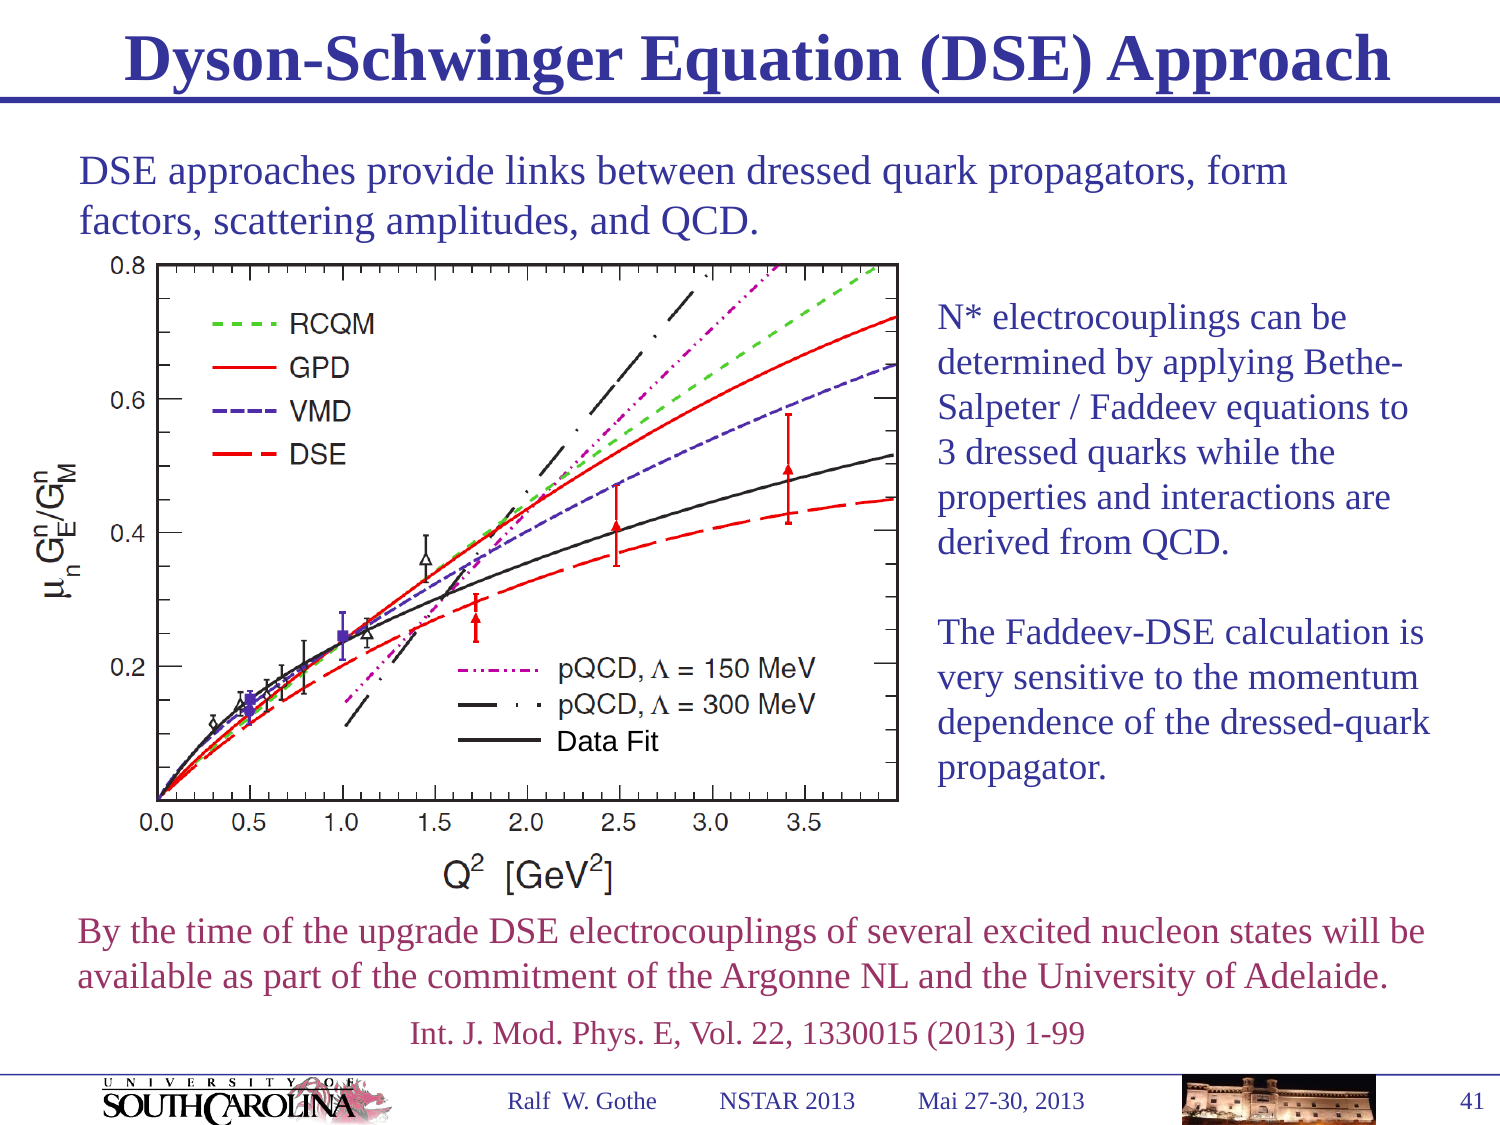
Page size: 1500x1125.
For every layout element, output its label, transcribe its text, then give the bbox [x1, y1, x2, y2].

picture [1182, 1074, 1376, 1125]
picture [14, 245, 911, 904]
text_box DSE approaches provide links between dressed quark propagators, form factors, scattering amplitudes, and QCD. [64, 135, 1404, 251]
text_box By the time of the upgrade DSE electrocouplings of several excited nucleon states will be available as part of the commitment of the Argonne NL and the University of Adelaide. [62, 898, 1457, 1004]
slide_number 41 [1313, 1077, 1500, 1123]
text_box N* electrocouplings can be determined by applying Bethe-Salpeter / Faddeev equations to 3 dressed quarks while the properties and interactions are derived from QCD. The Faddeev-DSE calculation is very sensitive to the momentum dependence of the dressed-quark propagator. [922, 284, 1500, 795]
picture [80, 1077, 409, 1125]
text_box Int. J. Mod. Phys. E, Vol. 22, 1330015 (2013) 1-99 [394, 1011, 1101, 1052]
title Dyson-Schwinger Equation (DSE) Approach [0, 3, 1500, 104]
